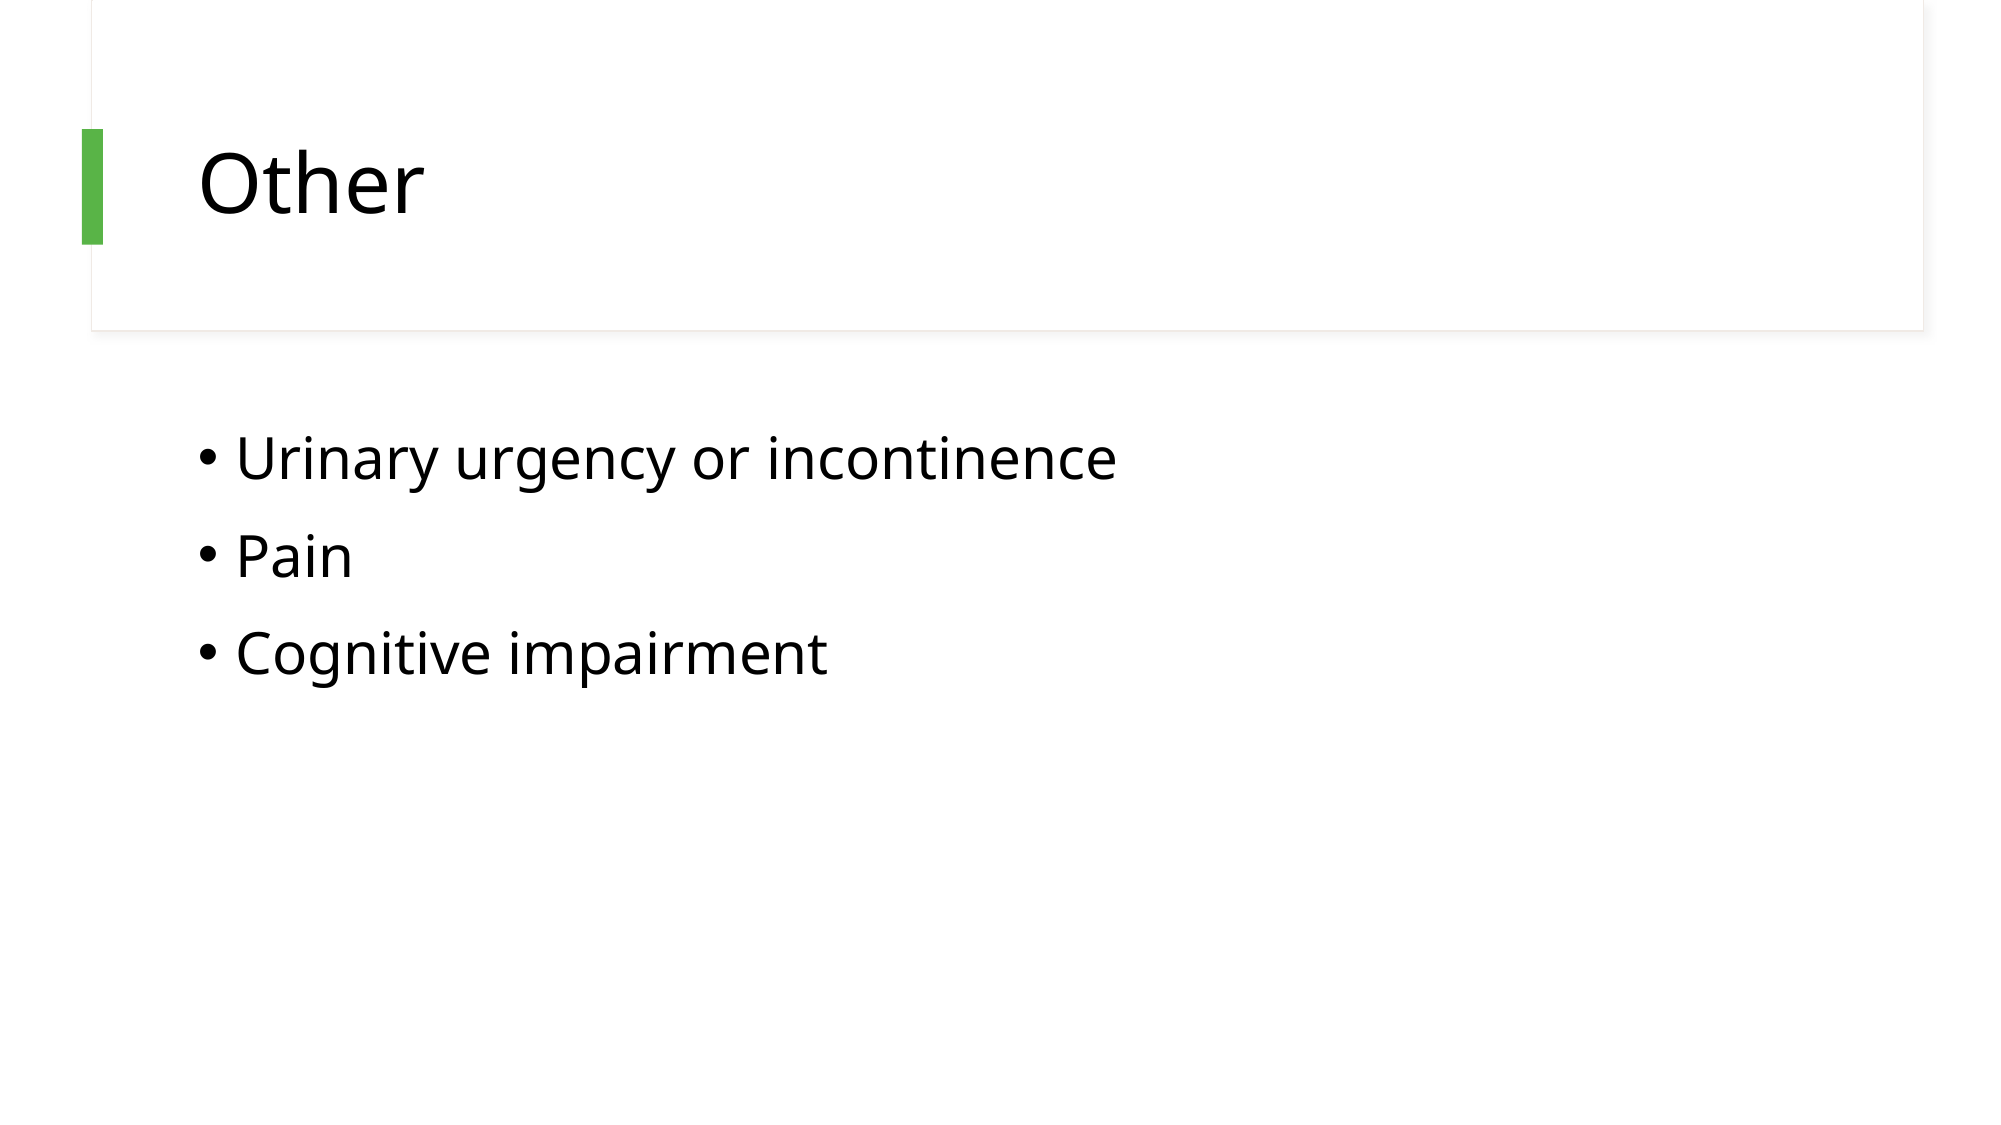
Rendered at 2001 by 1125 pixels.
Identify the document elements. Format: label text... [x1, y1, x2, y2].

list Urinary urgency or incontinence Pain Cognitive impairment [183, 406, 1851, 1013]
title Other [183, 90, 1851, 284]
